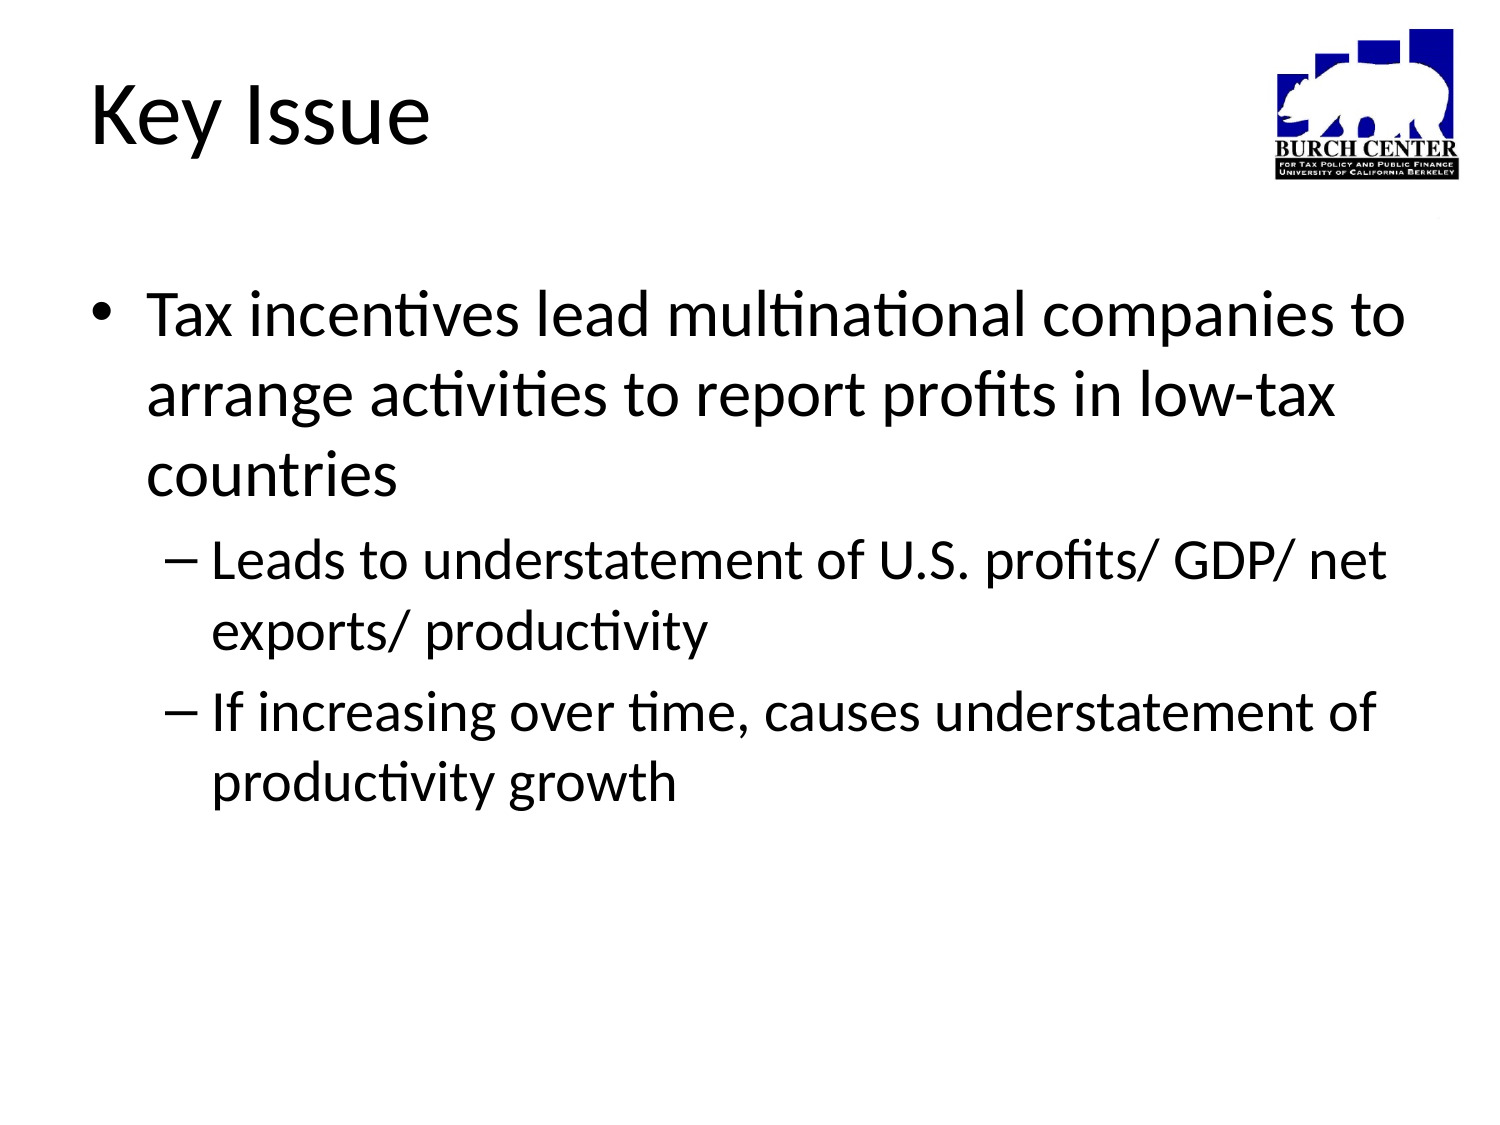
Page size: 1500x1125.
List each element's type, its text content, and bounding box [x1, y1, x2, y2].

picture [1245, 0, 1500, 224]
list Tax incentives lead multinational companies to arrange activities to report profits in low-tax countries Leads to understatement of U.S. profits/ GDP/ net exports/ productivity If increasing over time, causes understatement of productivity growth [75, 262, 1425, 1005]
title Key Issue [75, 45, 1225, 233]
